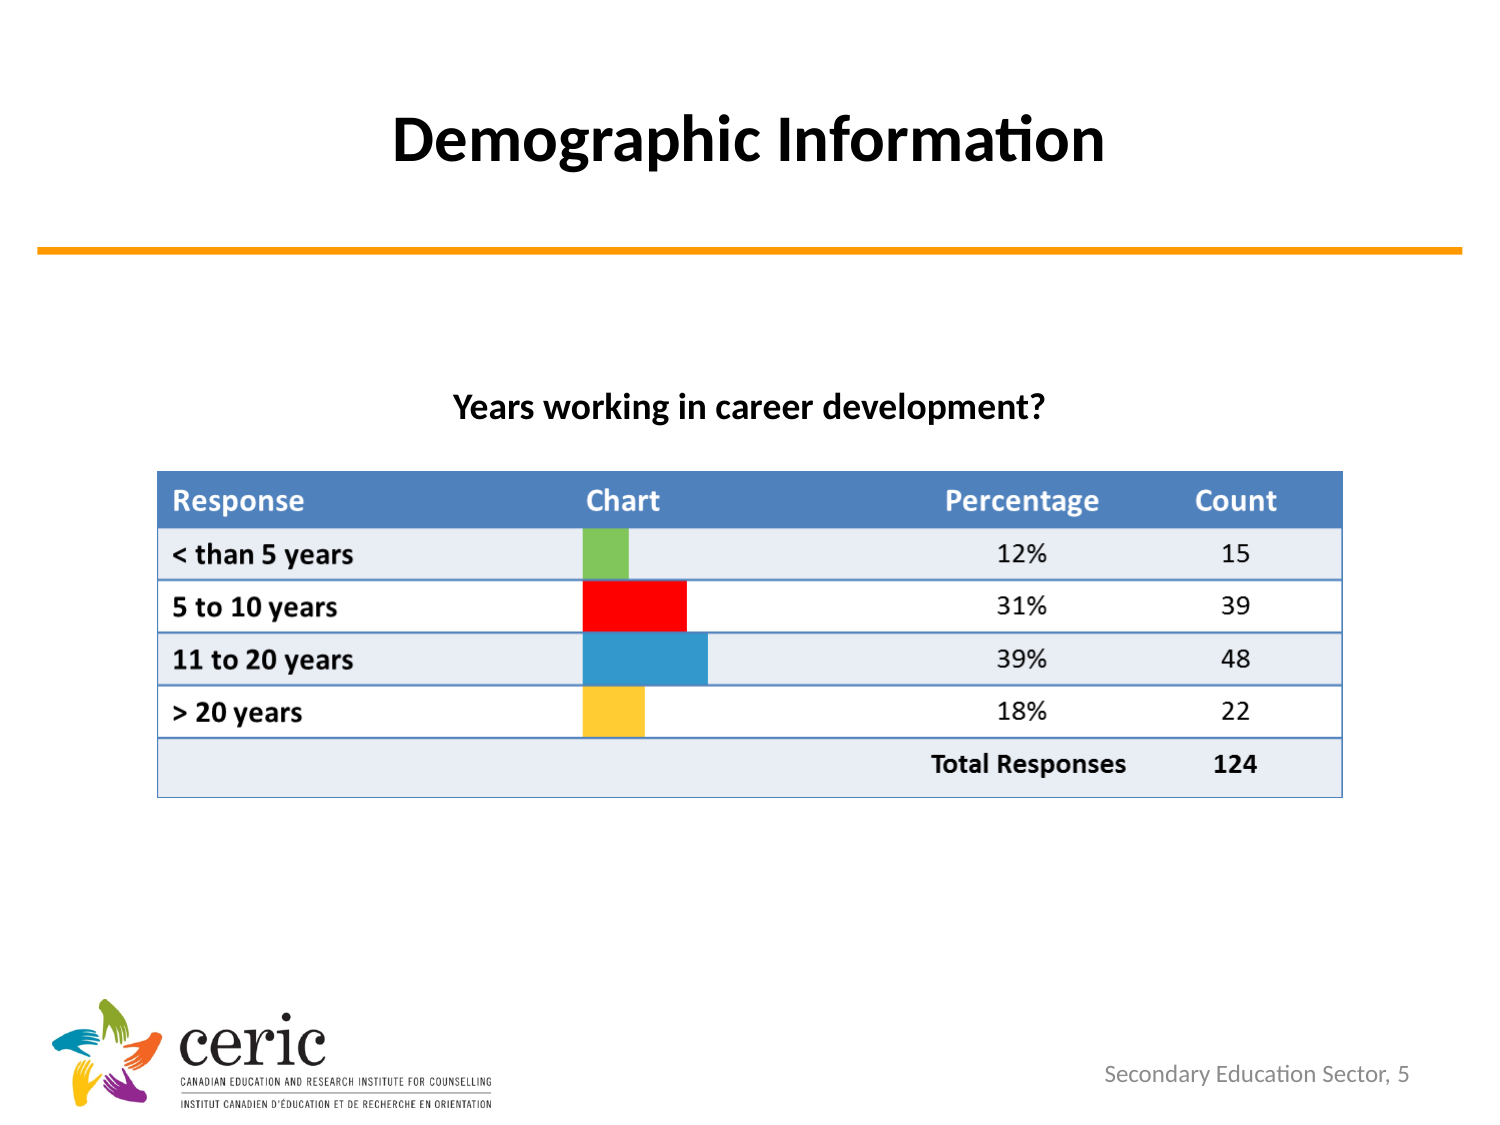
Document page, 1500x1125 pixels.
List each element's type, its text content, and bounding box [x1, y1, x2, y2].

text_box Years working in career development? [162, 374, 1338, 435]
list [157, 469, 1343, 798]
title Demographic Information [75, 87, 1425, 213]
slide_number Secondary Education Sector, 5 [1074, 1042, 1425, 1103]
picture [52, 999, 491, 1108]
